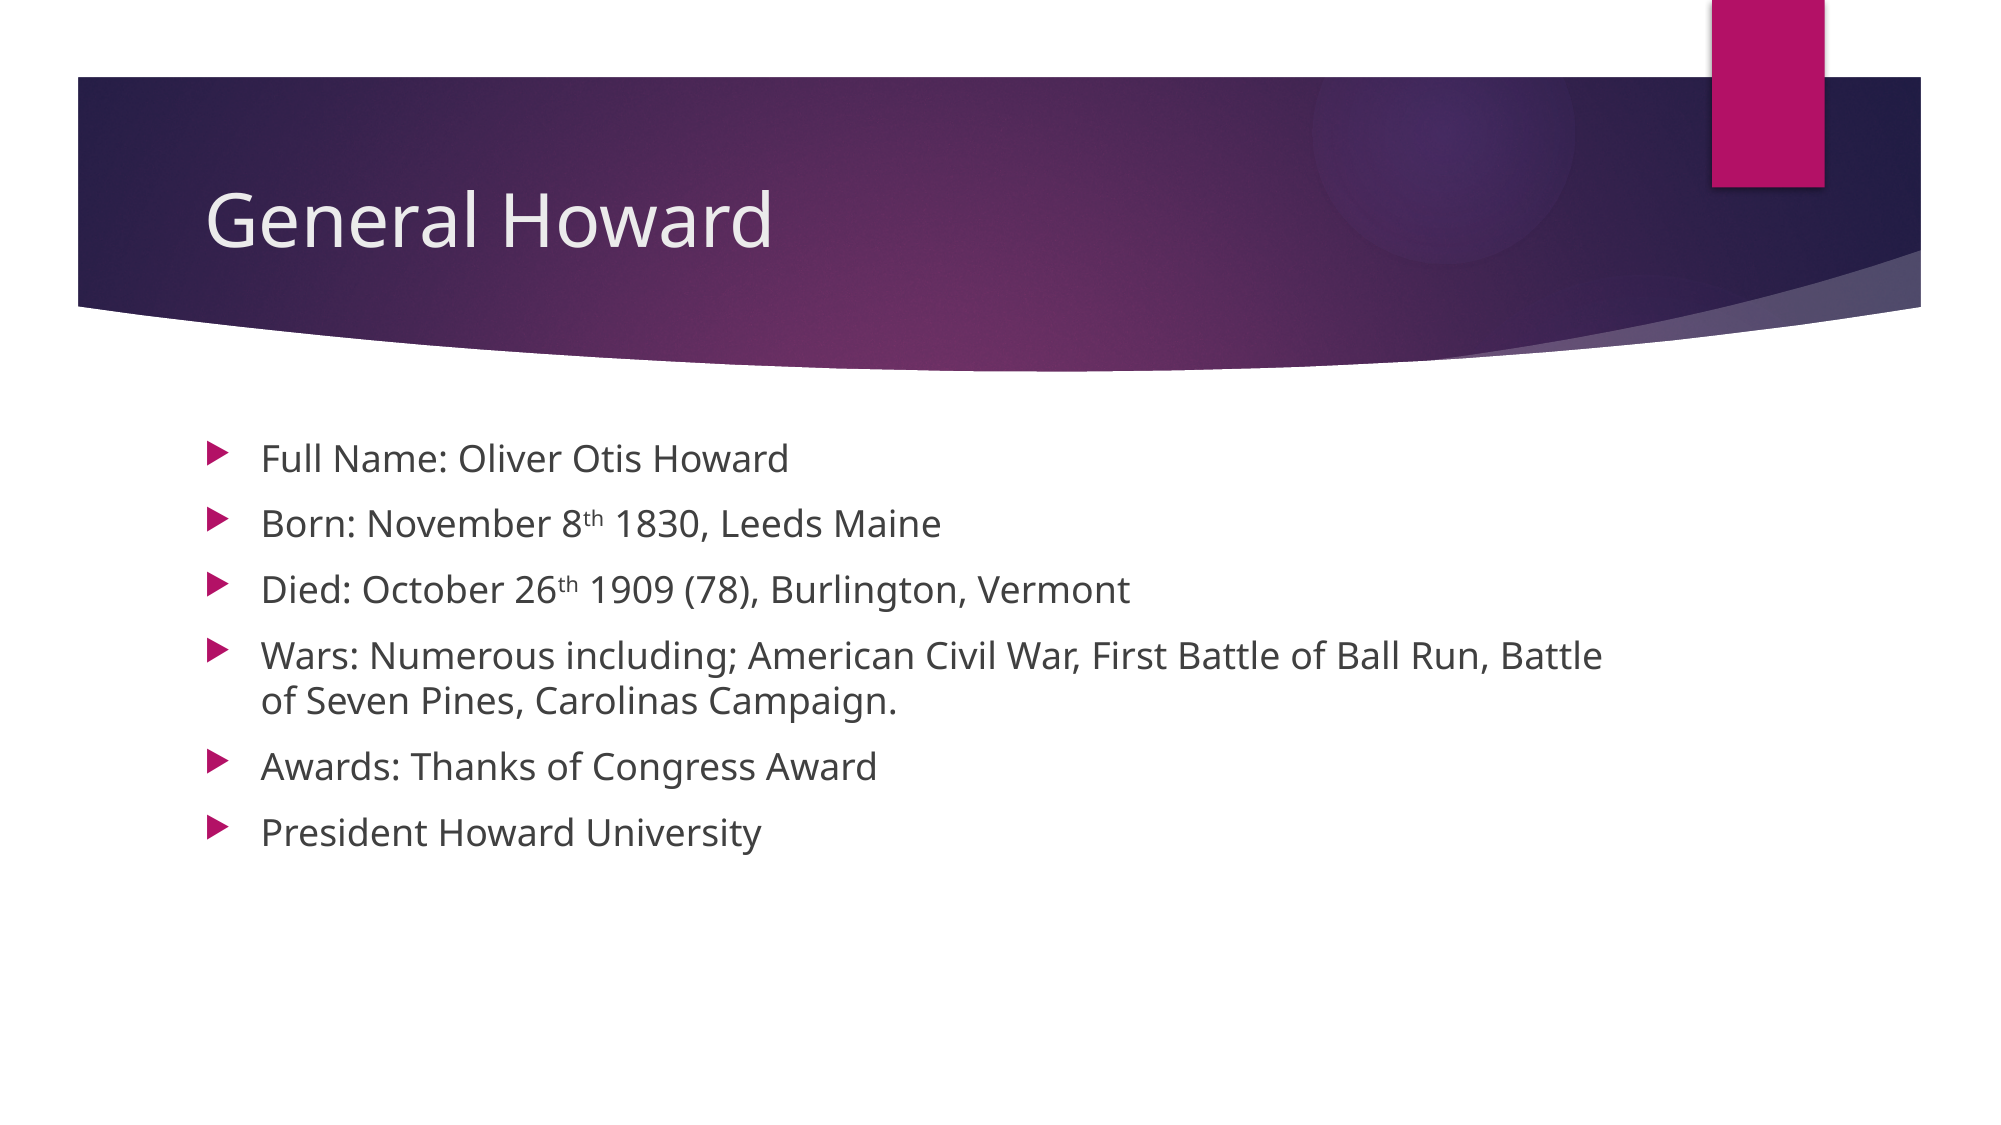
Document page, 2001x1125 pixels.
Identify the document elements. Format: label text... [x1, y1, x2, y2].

title General Howard [189, 159, 1627, 276]
list Full Name: Oliver Otis Howard Born: November 8th 1830, Leeds Maine Died: October 26th 1909 (78), Burlington, Vermont Wars: Numerous including; American Civil War, First Battle of Ball Run, Battle of Seven Pines, Carolinas Campaign. Awards: Thanks of Congress Award President Howard University [189, 427, 1638, 988]
